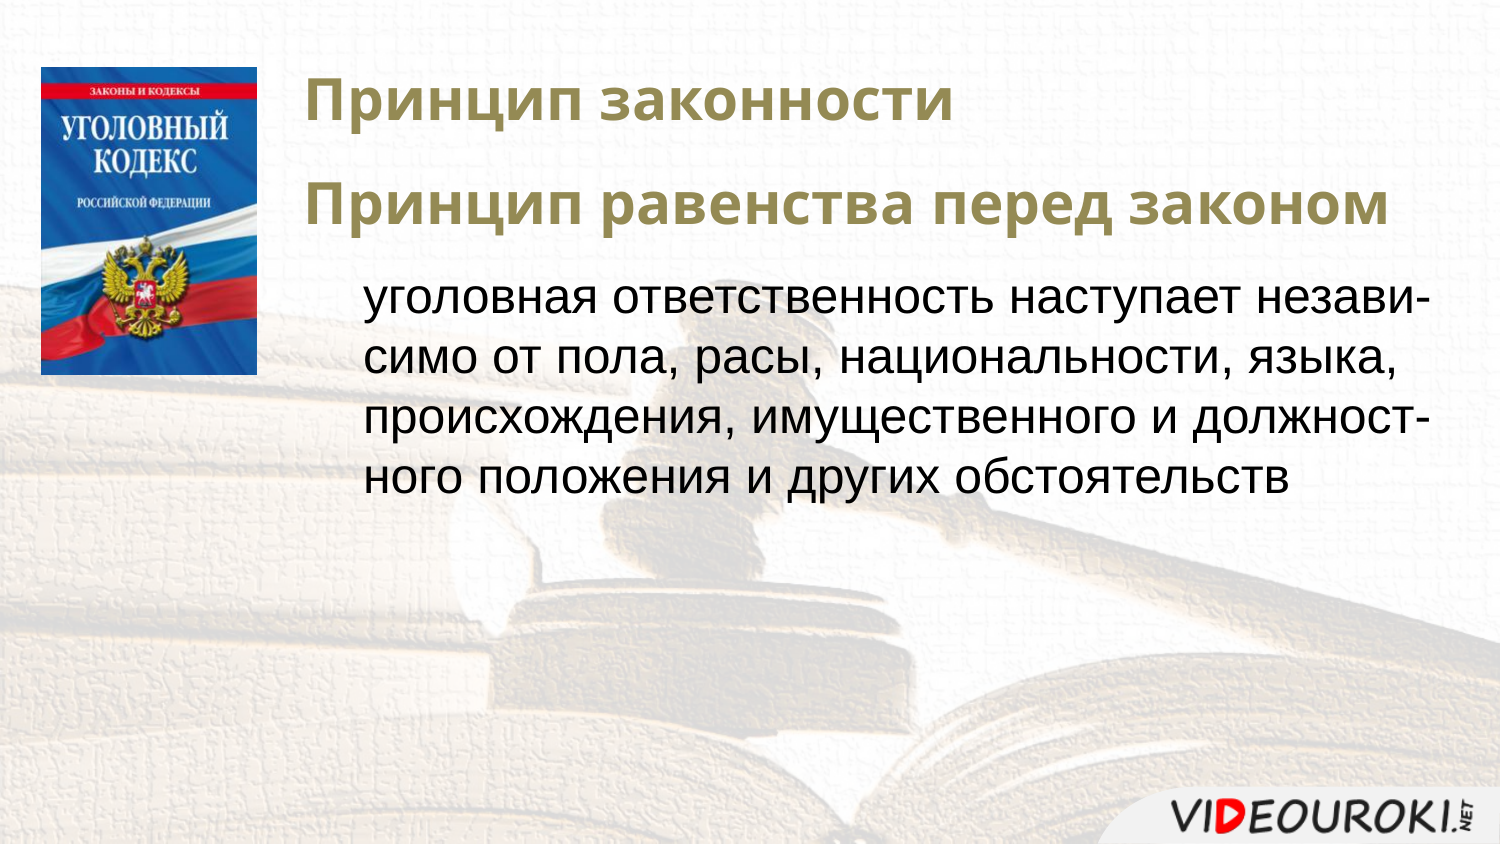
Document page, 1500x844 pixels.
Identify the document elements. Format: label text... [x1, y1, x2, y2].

text_box Принцип законности [289, 55, 1412, 140]
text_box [1097, 786, 1500, 844]
picture [40, 67, 257, 375]
text_box Принцип равенства перед законом [289, 158, 1458, 244]
text_box уголовная ответственность наступает незави-симо от пола, расы, национальности, языка, происхождения, имущественного и должност-ного положения и других обстоятельств [348, 256, 1458, 512]
